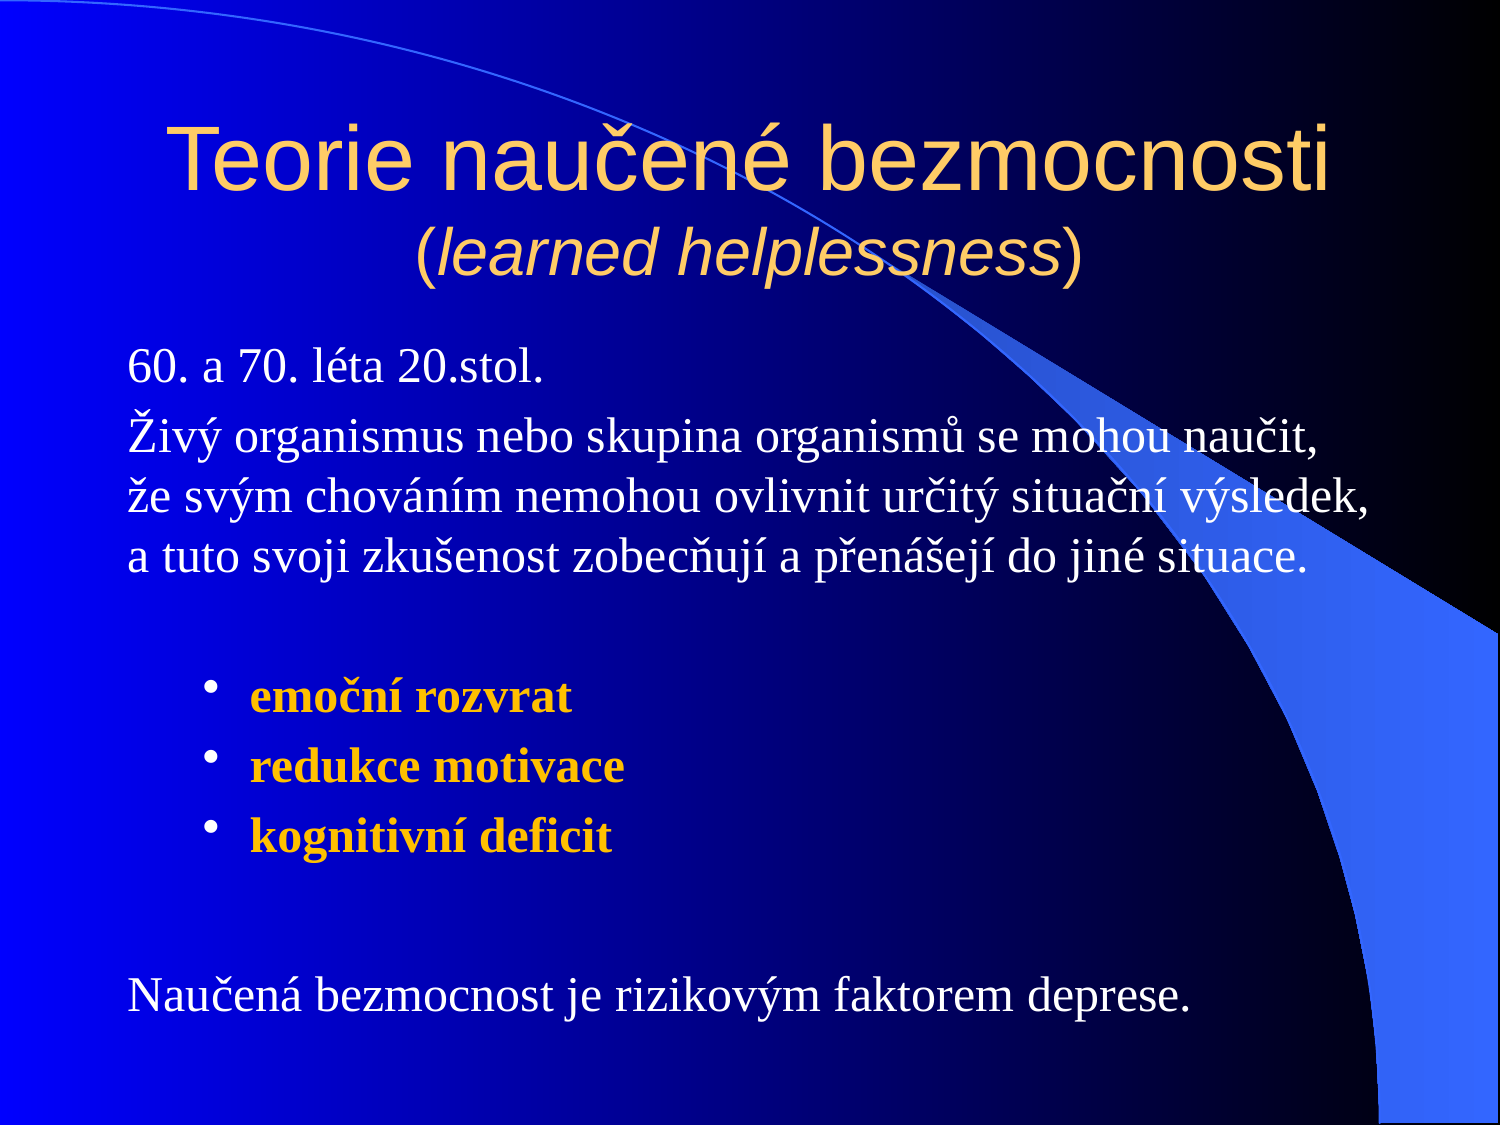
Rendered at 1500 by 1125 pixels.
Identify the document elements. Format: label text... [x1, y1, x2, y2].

title Teorie naučené bezmocnosti (learned helplessness) [112, 99, 1388, 288]
list 60. a 70. léta 20.stol. Živý organismus nebo skupina organismů se mohou naučit, že svým chováním nemohou ovlivnit určitý situační výsledek, a tuto svoji zkušenost zobecňují a přenášejí do jiné situace. emoční rozvrat redukce motivace kognitivní deficit Naučená bezmocnost je rizikovým faktorem deprese. [112, 324, 1388, 1000]
